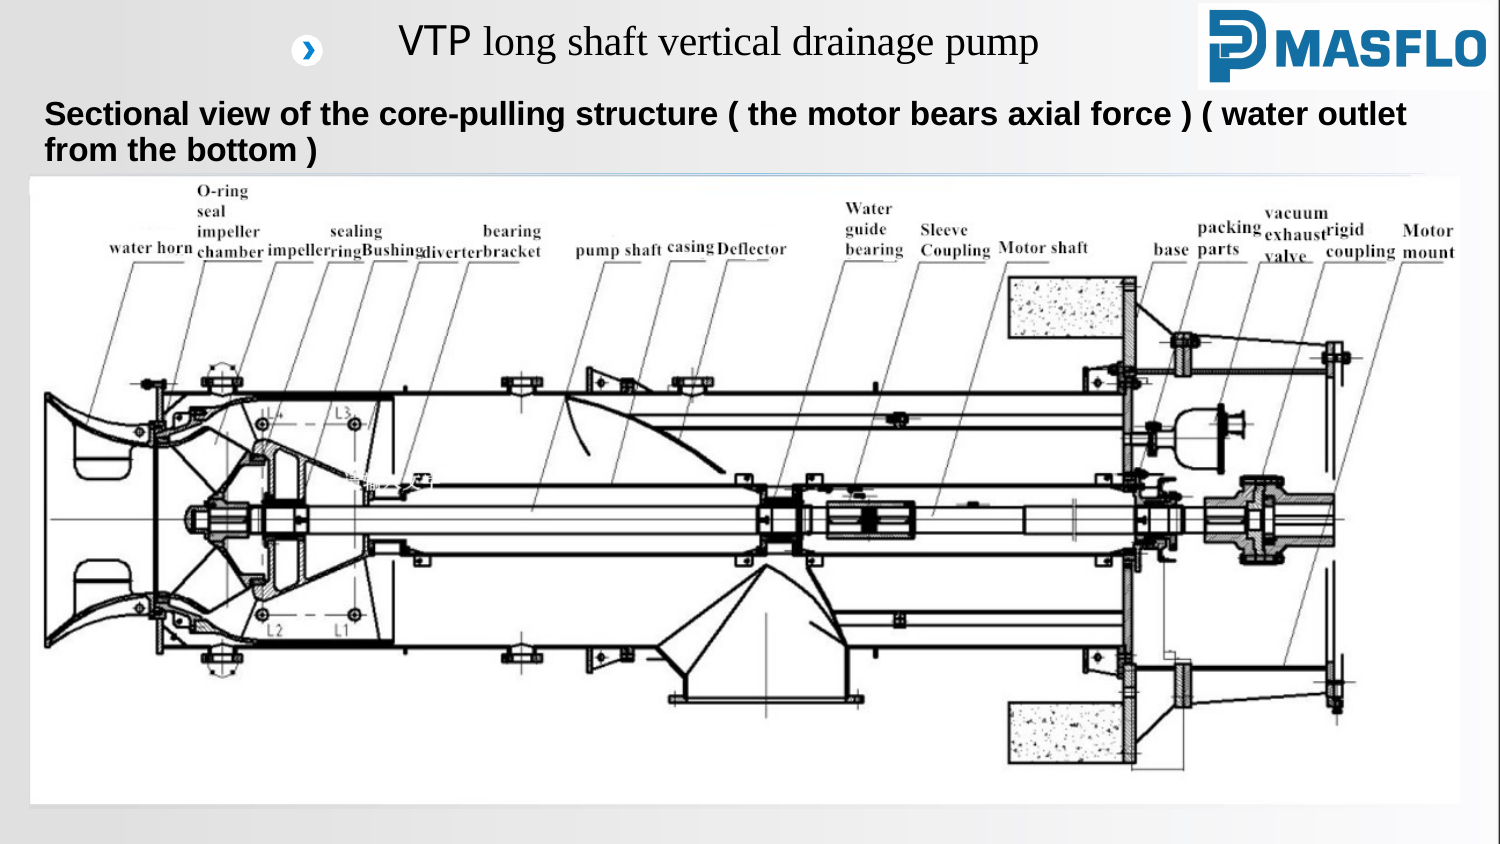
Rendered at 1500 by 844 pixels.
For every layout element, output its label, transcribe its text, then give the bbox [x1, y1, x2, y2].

text_box [292, 35, 322, 66]
text_box [0, 0, 1500, 844]
picture [1198, 2, 1493, 90]
text_box [302, 41, 315, 60]
text_box [29, 174, 1461, 809]
title VTP long shaft vertical drainage pump [357, 13, 1143, 155]
text_box Sectional view of the core-pulling structure ( the motor bears axial force ) ( water outlet from the bottom ) [42, 96, 1423, 168]
